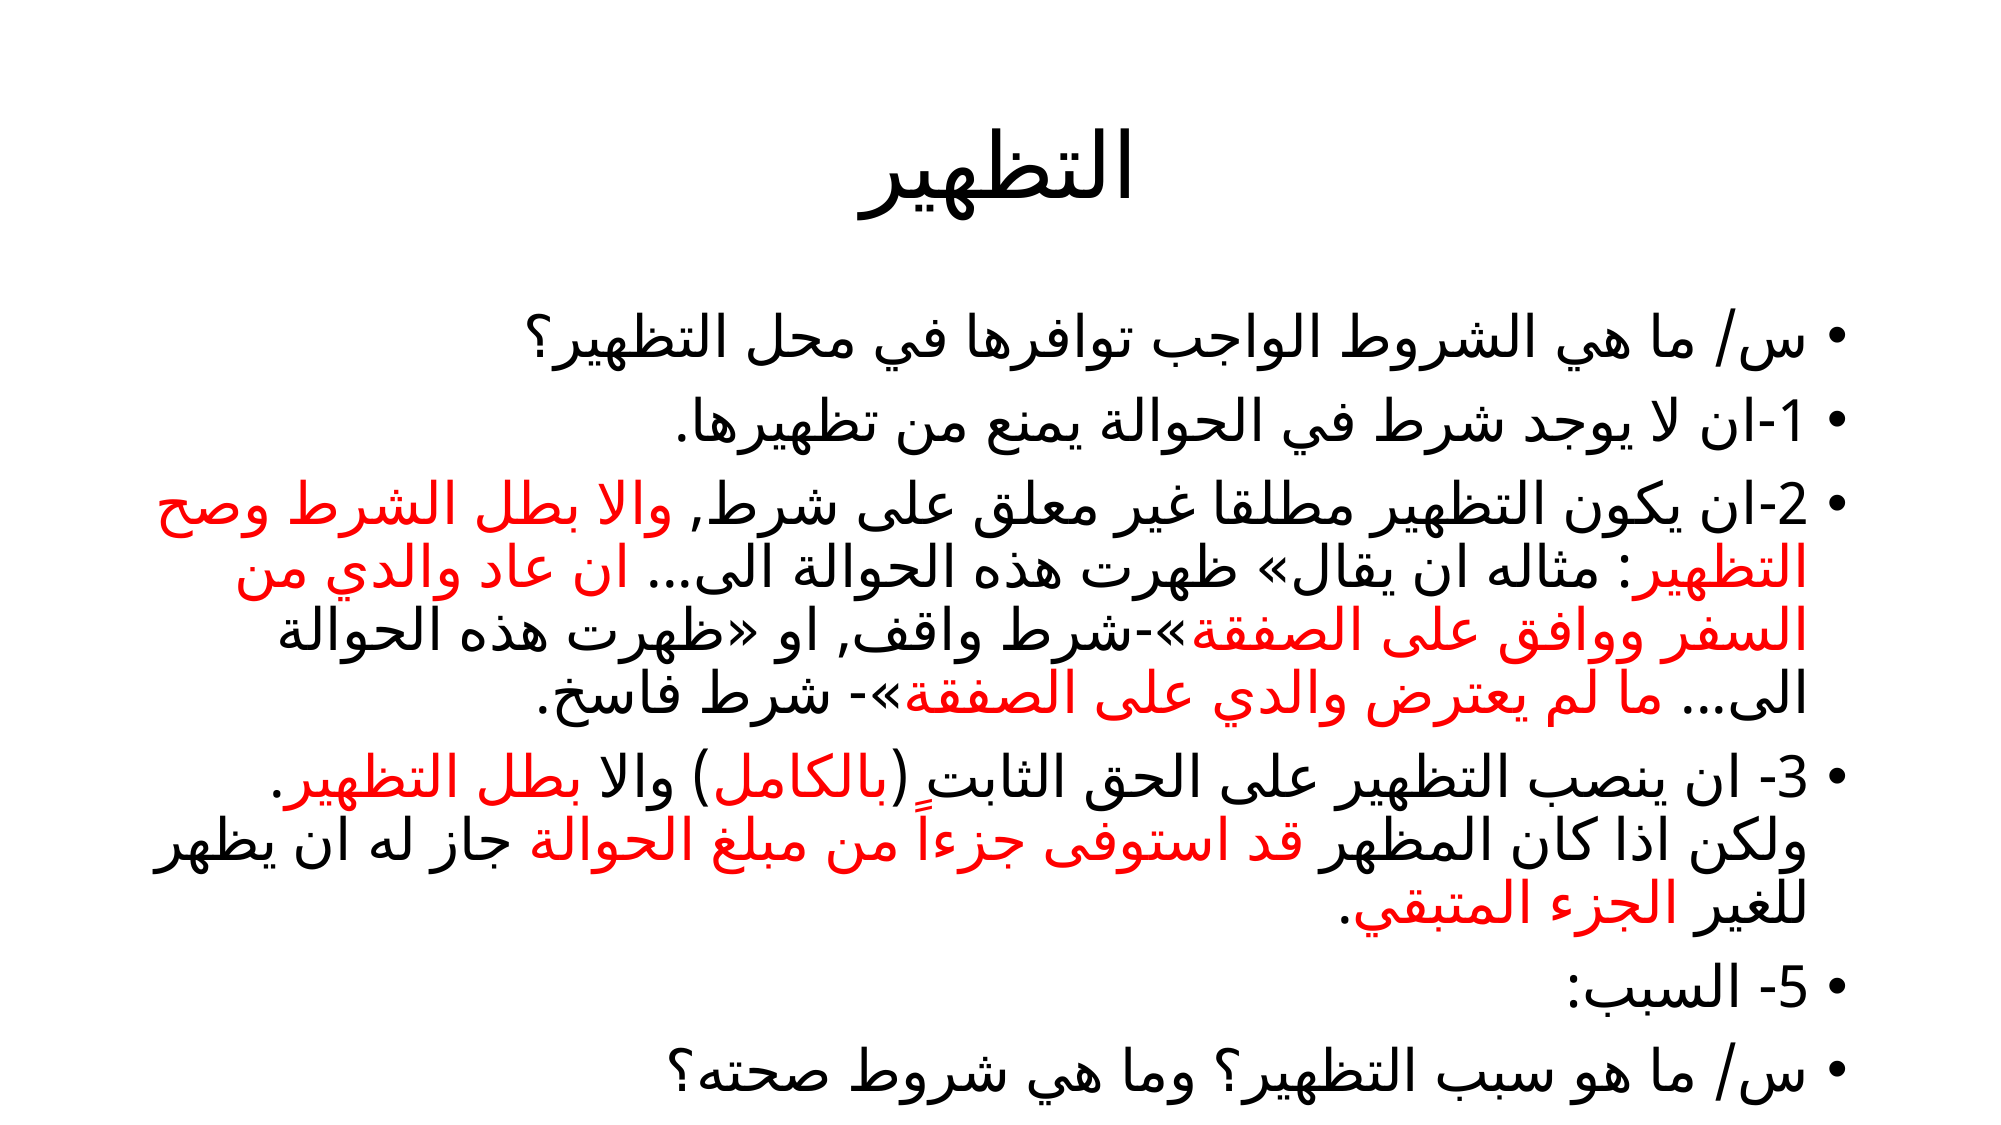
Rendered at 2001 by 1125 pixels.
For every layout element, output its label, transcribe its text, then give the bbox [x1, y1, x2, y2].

list س/ ما هي الشروط الواجب توافرها في محل التظهير؟ 1-ان لا يوجد شرط في الحوالة يمنع من تظهيرها. 2-ان يكون التظهير مطلقا غير معلق على شرط, والا بطل الشرط وصح التظهير: مثاله ان يقال» ظهرت هذه الحوالة الى... ان عاد والدي من السفر ووافق على الصفقة»-شرط واقف, او «ظهرت هذه الحوالة الى... ما لم يعترض والدي على الصفقة»- شرط فاسخ. 3- ان ينصب التظهير على الحق الثابت (بالكامل) والا بطل التظهير. ولكن اذا كان المظهر قد استوفى جزءاً من مبلغ الحوالة جاز له ان يظهر للغير الجزء المتبقي. 5- السبب: س/ ما هو سبب التظهير؟ وما هي شروط صحته؟ [137, 299, 1863, 1014]
title التظهير [137, 59, 1863, 278]
